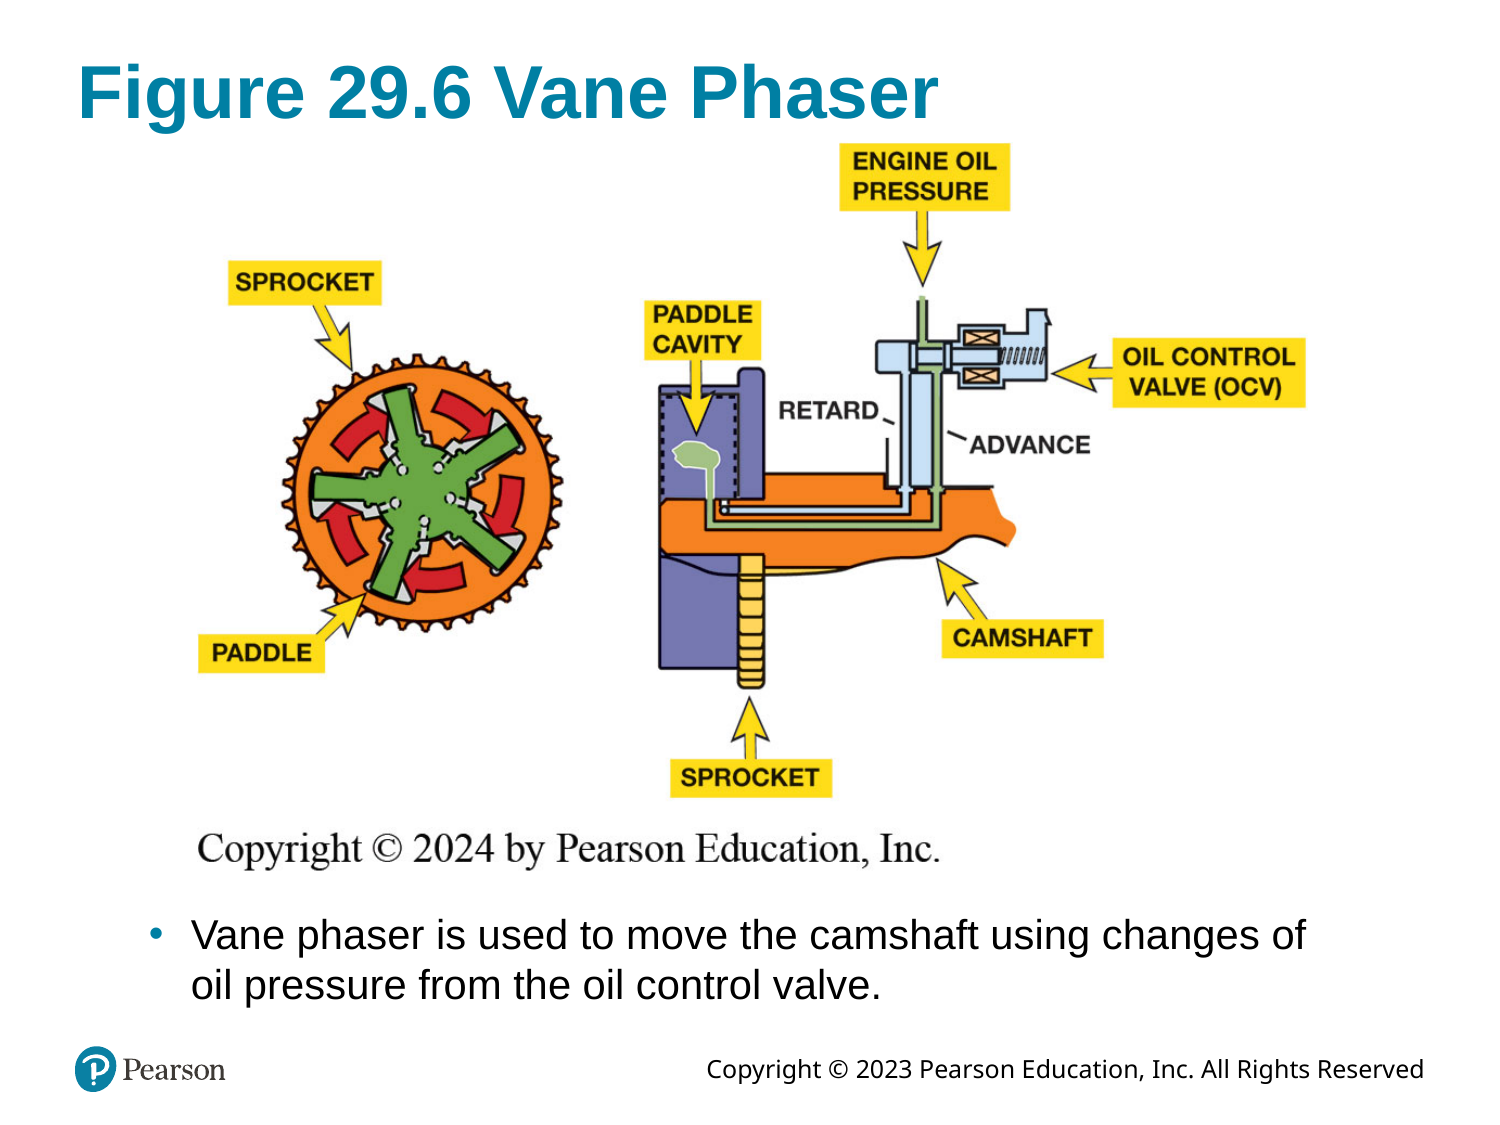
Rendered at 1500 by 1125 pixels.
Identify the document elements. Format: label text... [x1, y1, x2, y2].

title Figure 29.6 Vane Phaser [77, 36, 1428, 143]
list Vane phaser is used to move the camshaft using changes of oil pressure from the oil control valve. [148, 900, 1357, 1017]
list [197, 141, 1308, 877]
